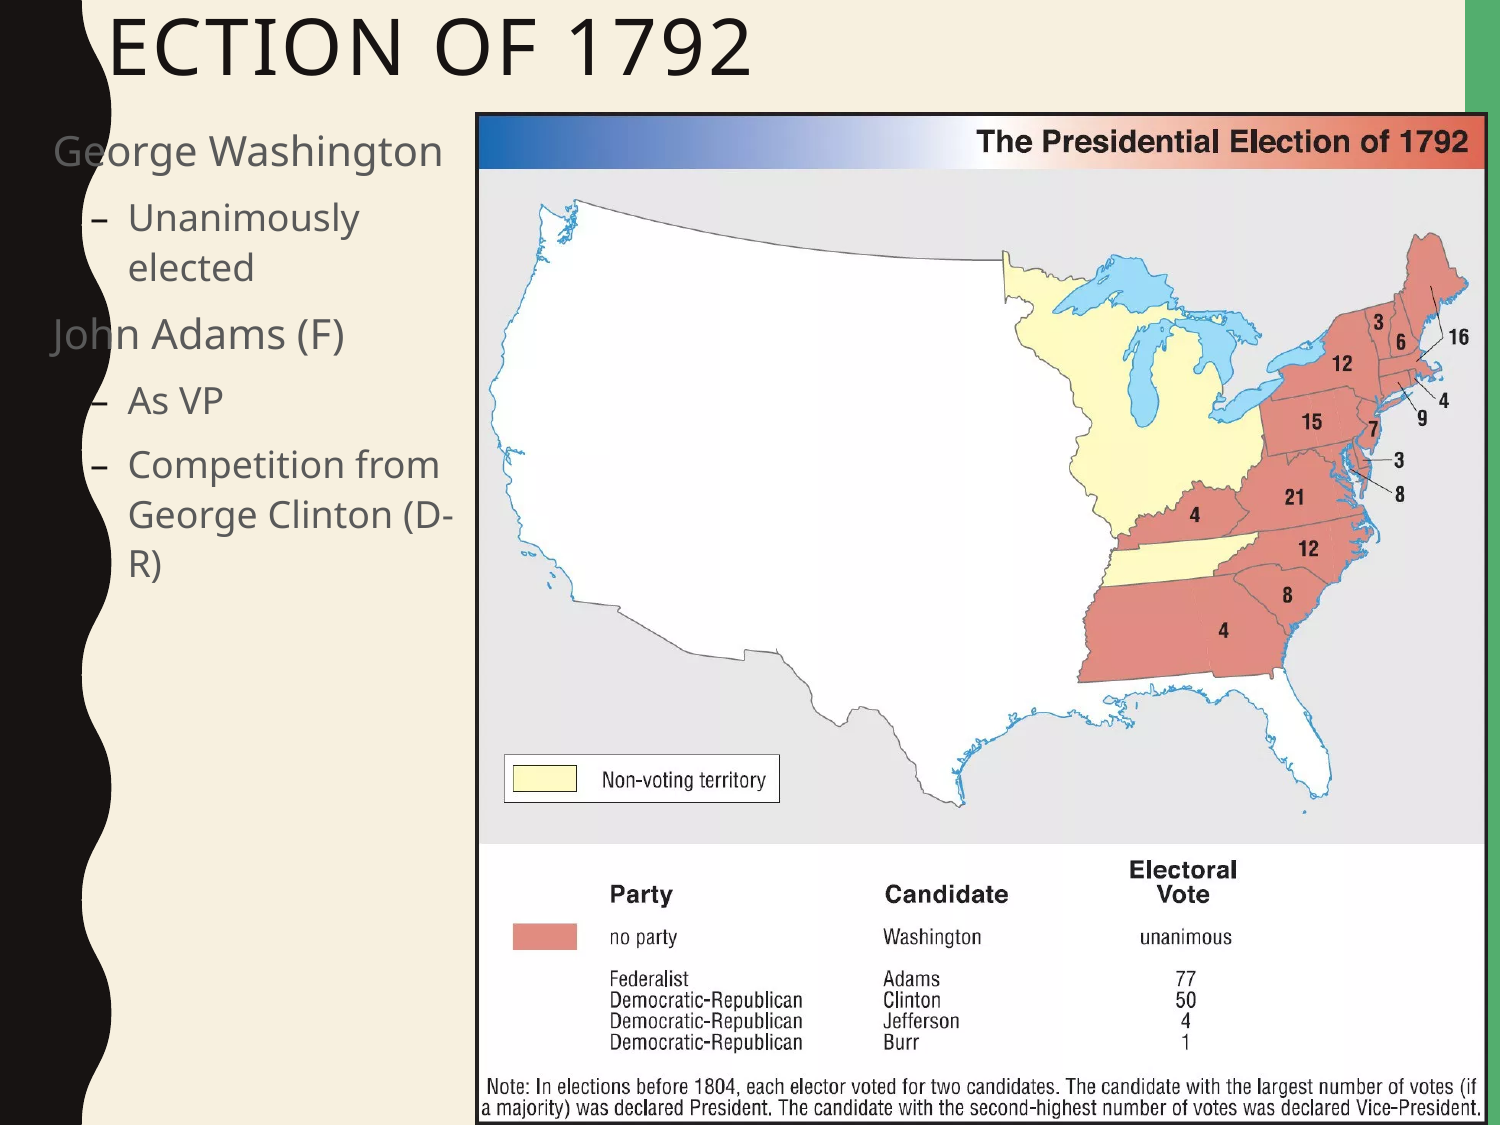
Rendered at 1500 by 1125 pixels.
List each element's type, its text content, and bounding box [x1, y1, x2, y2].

list George Washington Unanimously elected John Adams (F) As VP Competition from George Clinton (D-R) [0, 112, 475, 1125]
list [475, 112, 1488, 1125]
title Election of 1792 [0, 0, 1500, 100]
